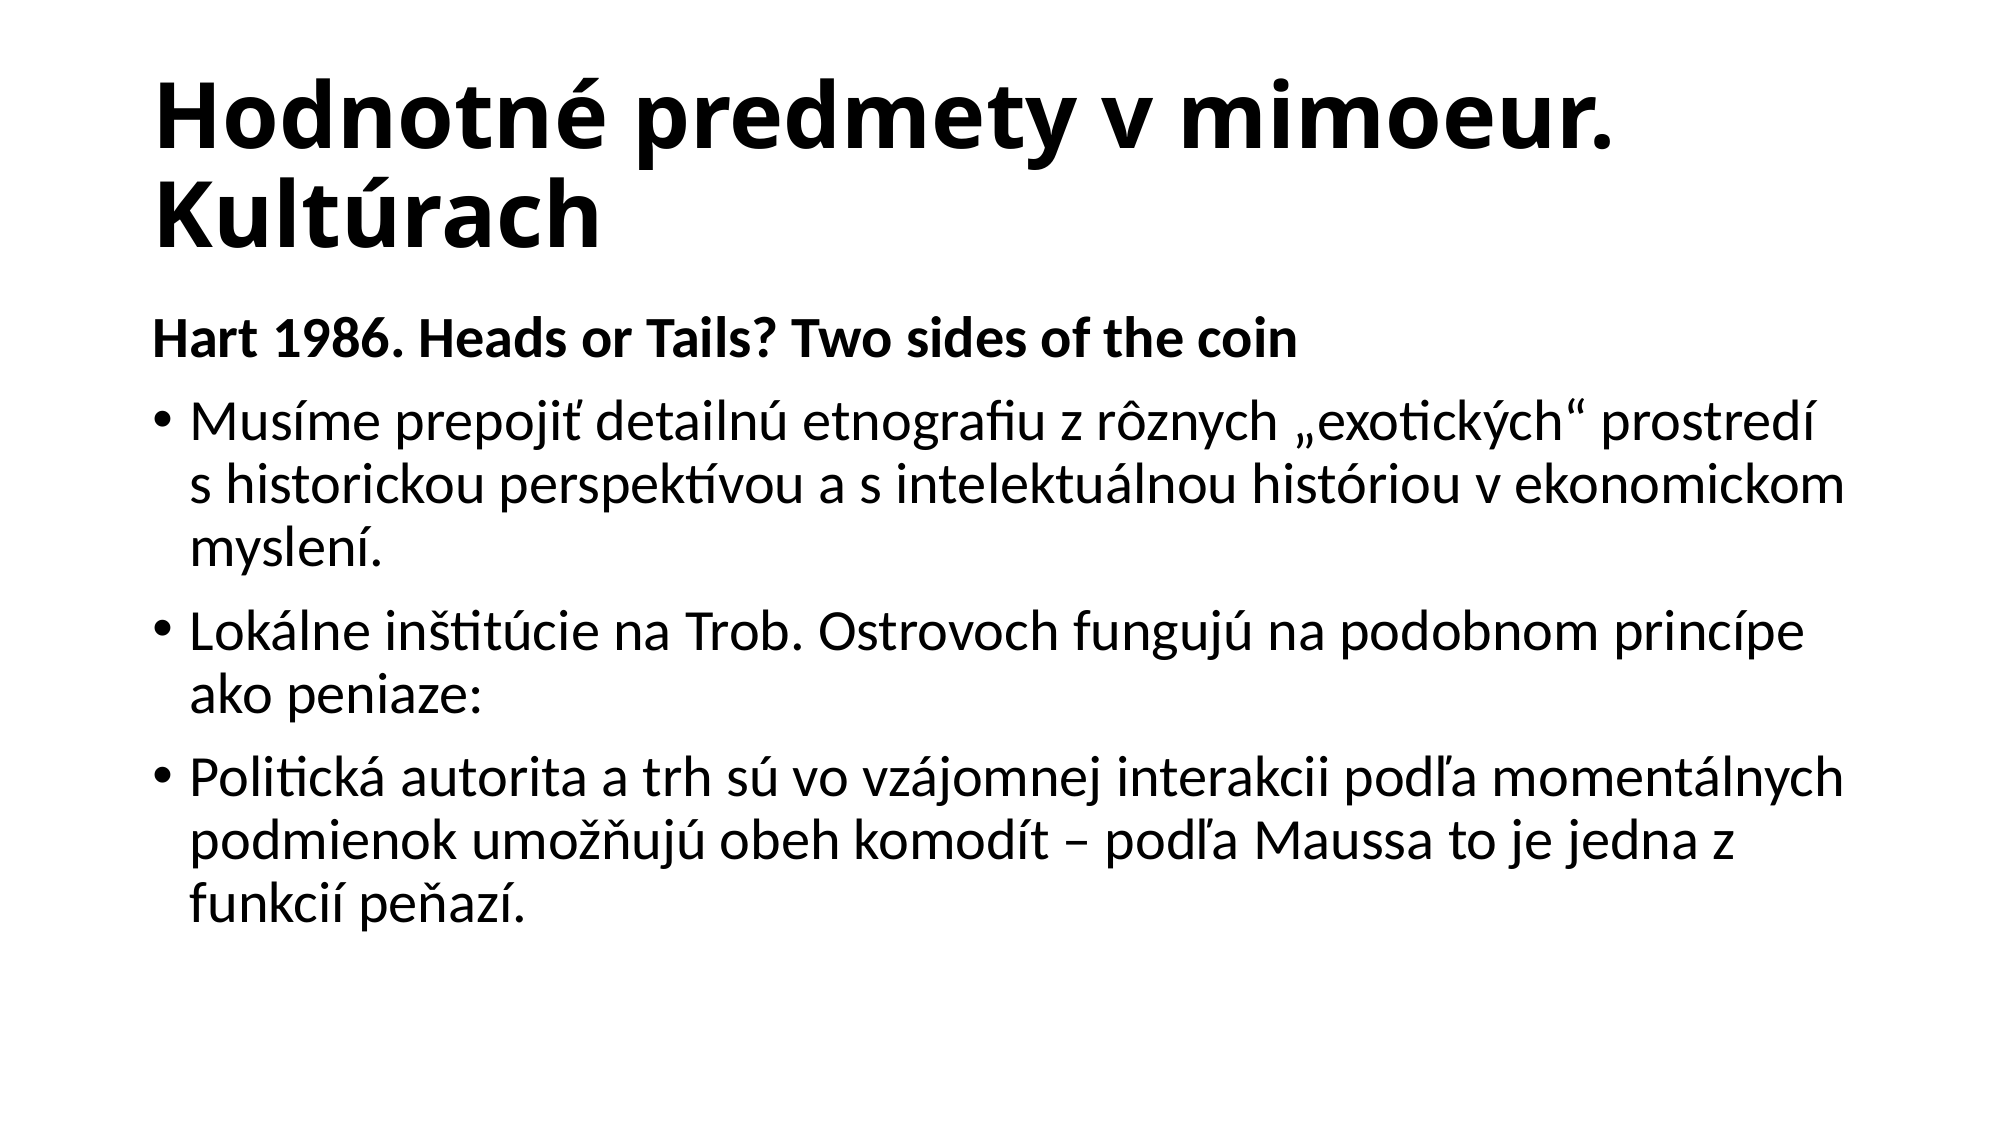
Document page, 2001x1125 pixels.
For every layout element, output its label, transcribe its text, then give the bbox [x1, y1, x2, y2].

list Hart 1986. Heads or Tails? Two sides of the coin Musíme prepojiť detailnú etnografiu z rôznych „exotických“ prostredí s historickou perspektívou a s intelektuálnou históriou v ekonomickom myslení. Lokálne inštitúcie na Trob. Ostrovoch fungujú na podobnom princípe ako peniaze: Politická autorita a trh sú vo vzájomnej interakcii podľa momentálnych podmienok umožňujú obeh komodít – podľa Maussa to je jedna z funkcií peňazí. [137, 299, 1863, 1014]
title Hodnotné predmety v mimoeur. Kultúrach [137, 59, 1863, 278]
